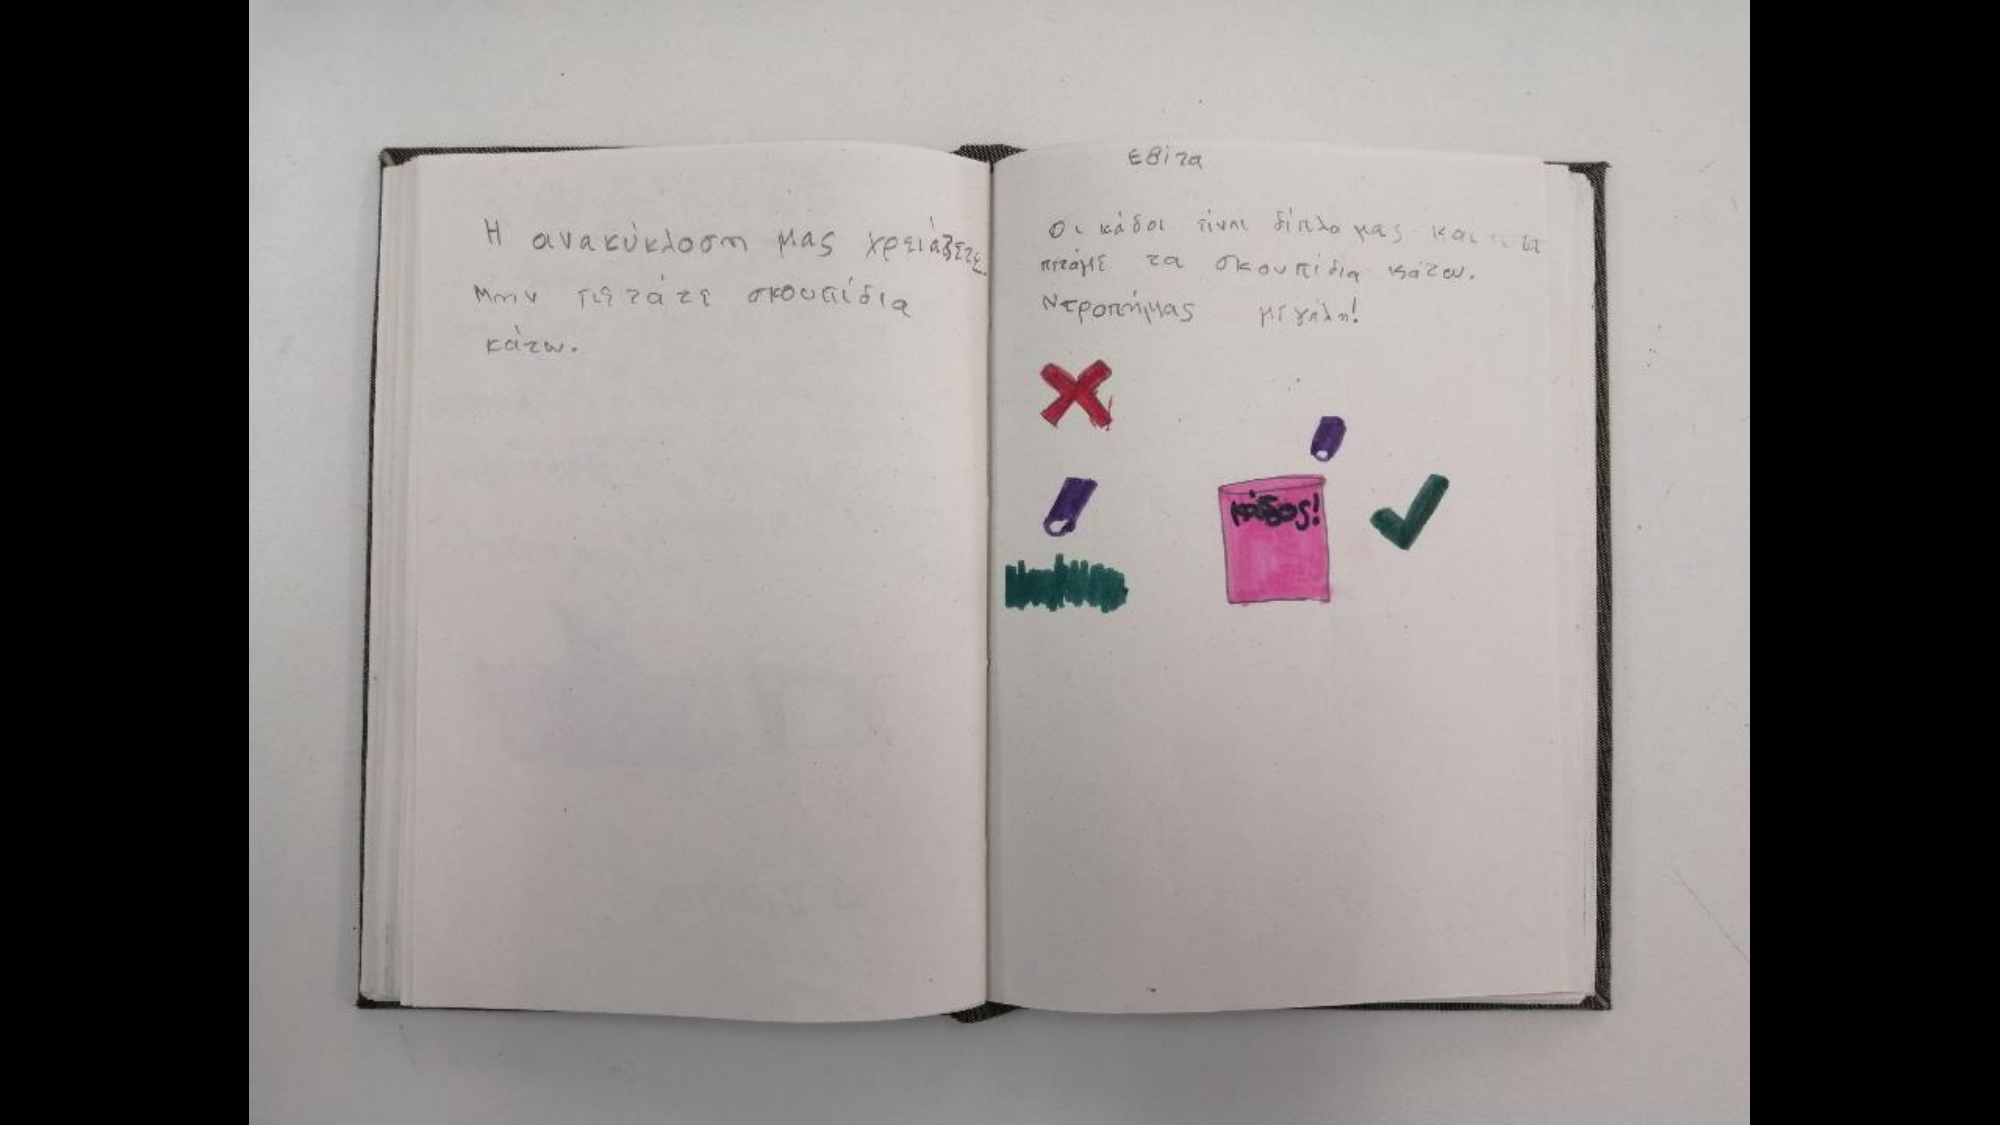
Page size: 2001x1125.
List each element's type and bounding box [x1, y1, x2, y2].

picture [249, 0, 1750, 1125]
